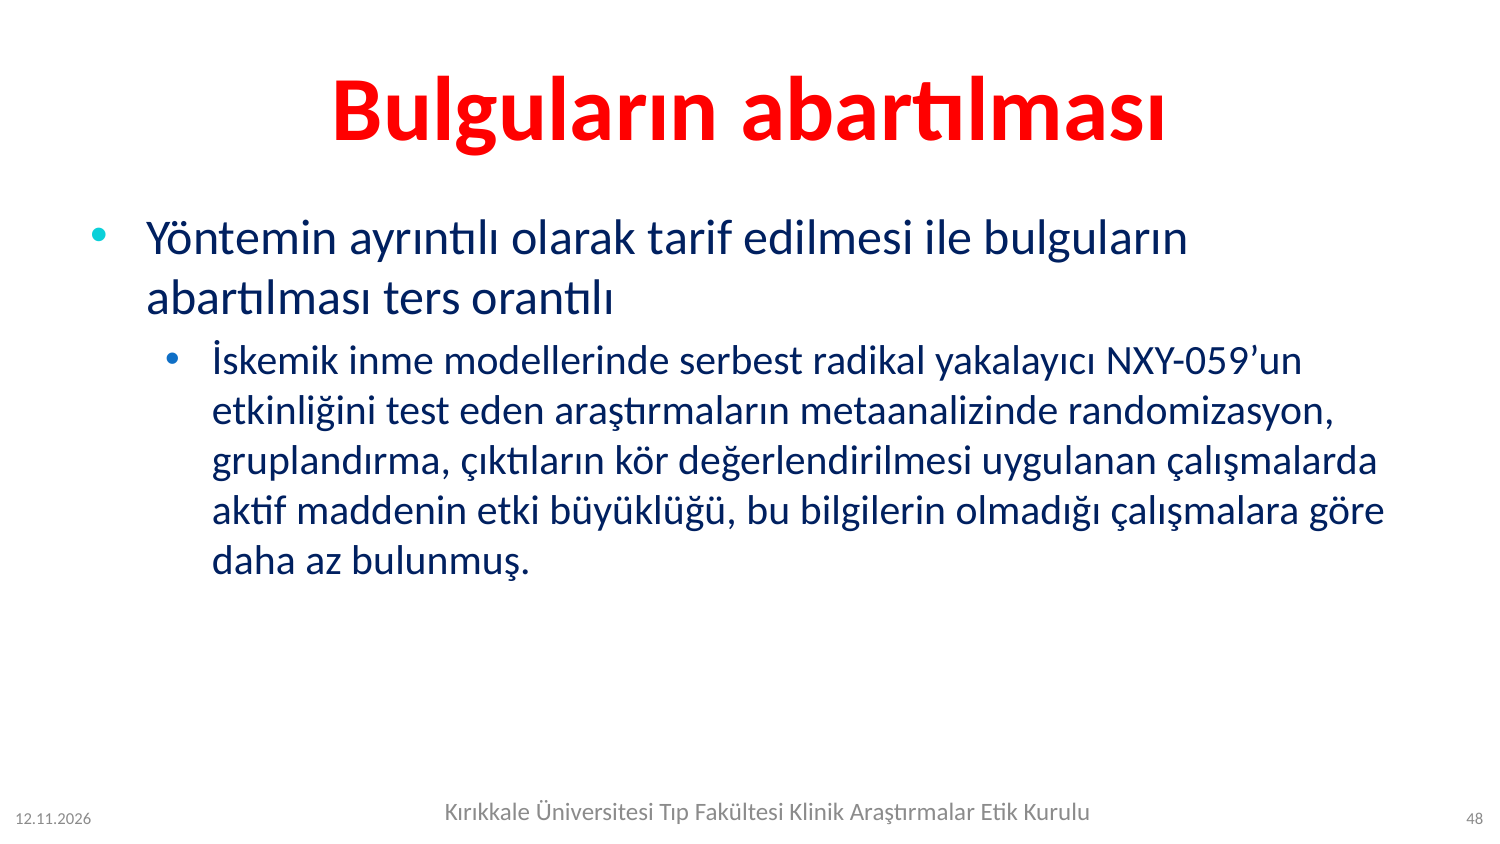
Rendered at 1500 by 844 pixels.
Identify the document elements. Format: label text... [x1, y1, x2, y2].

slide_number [0, 795, 350, 841]
title Bulguların abartılması [75, 33, 1425, 175]
footer Kırıkkale Üniversitesi Tıp Fakültesi Klinik Araştırmalar Etik Kurulu [419, 788, 1118, 833]
list Yöntemin ayrıntılı olarak tarif edilmesi ile bulguların abartılması ters orantılı İskemik inme modellerinde serbest radikal yakalayıcı NXY-059’un etkinliğini test eden araştırmaların metaanalizinde randomizasyon, gruplandırma, çıktıların kör değerlendirilmesi uygulanan çalışmalarda aktif maddenin etki büyüklüğü, bu bilgilerin olmadığı çalışmalara göre daha az bulunmuş. [75, 196, 1425, 754]
slide_number 48 [1148, 795, 1499, 841]
